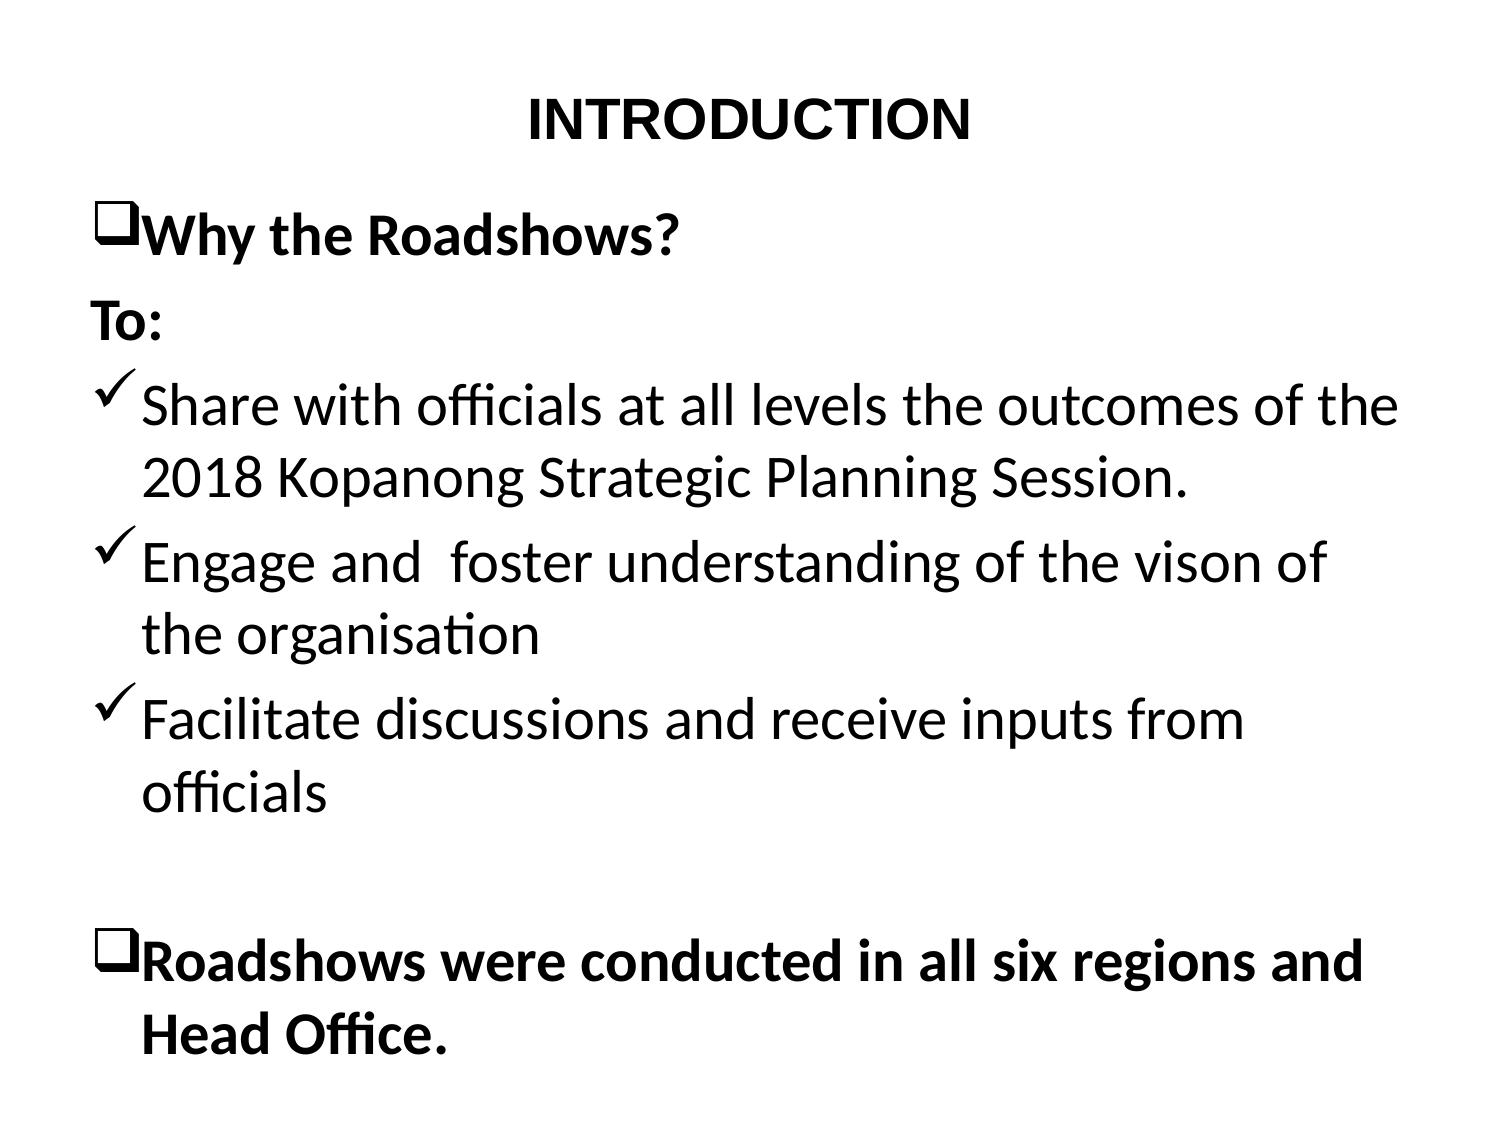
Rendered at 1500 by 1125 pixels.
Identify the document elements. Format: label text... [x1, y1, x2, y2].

list Why the Roadshows? To: Share with officials at all levels the outcomes of the 2018 Kopanong Strategic Planning Session. Engage and foster understanding of the vison of the organisation Facilitate discussions and receive inputs from officials Roadshows were conducted in all six regions and Head Office. [75, 187, 1425, 1088]
title INTRODUCTION [75, 45, 1425, 187]
